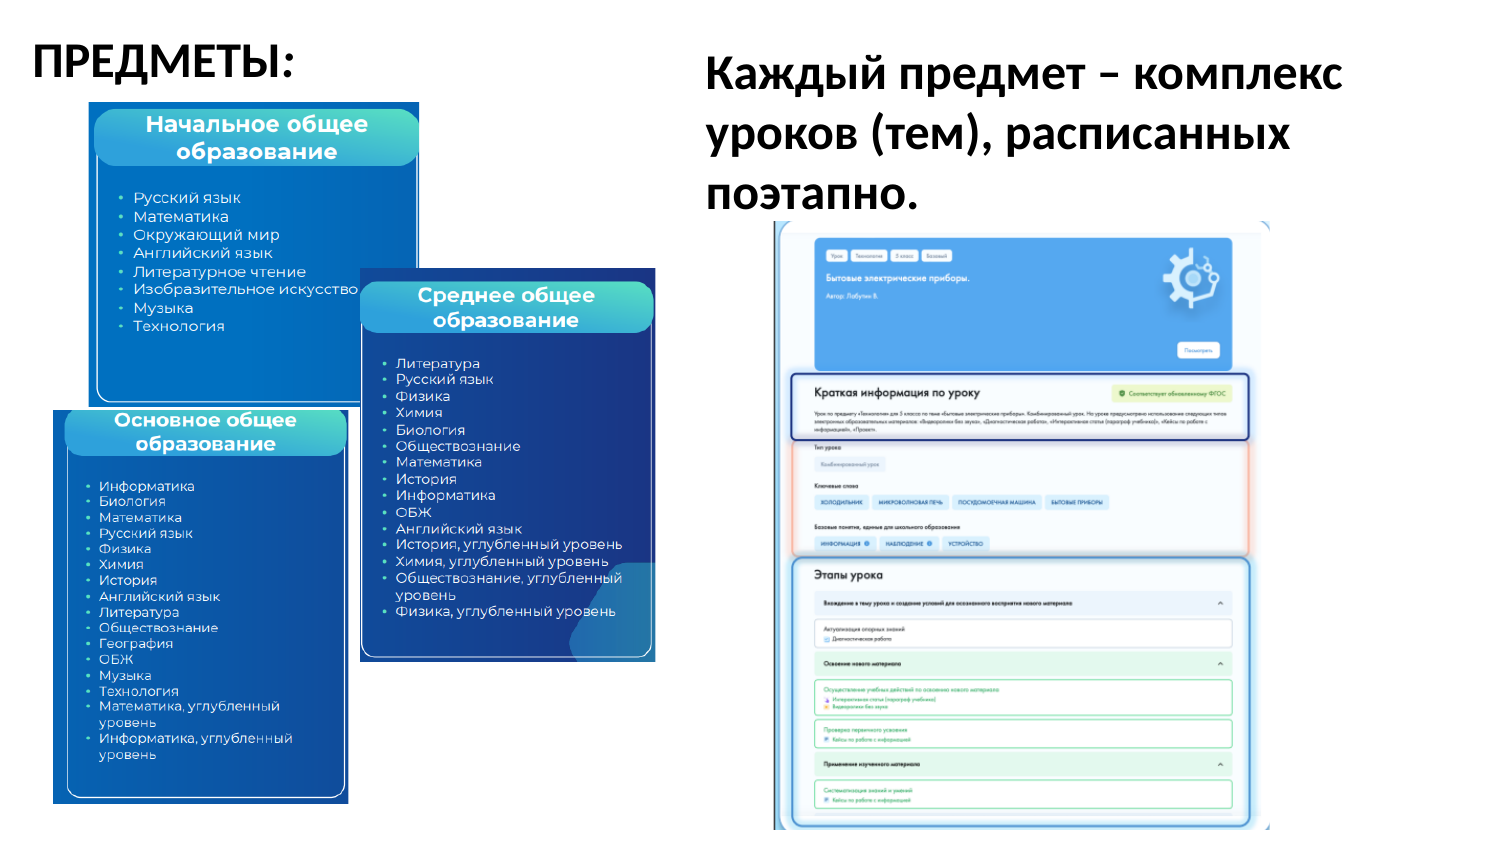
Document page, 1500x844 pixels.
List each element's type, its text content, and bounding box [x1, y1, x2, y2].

picture [52, 409, 349, 805]
picture [773, 220, 1270, 831]
picture [88, 102, 656, 663]
text_box ПРЕДМЕТЫ: [17, 20, 786, 95]
text_box Каждый предмет – комплекс уроков (тем), расписанных поэтапно. [690, 32, 1400, 227]
